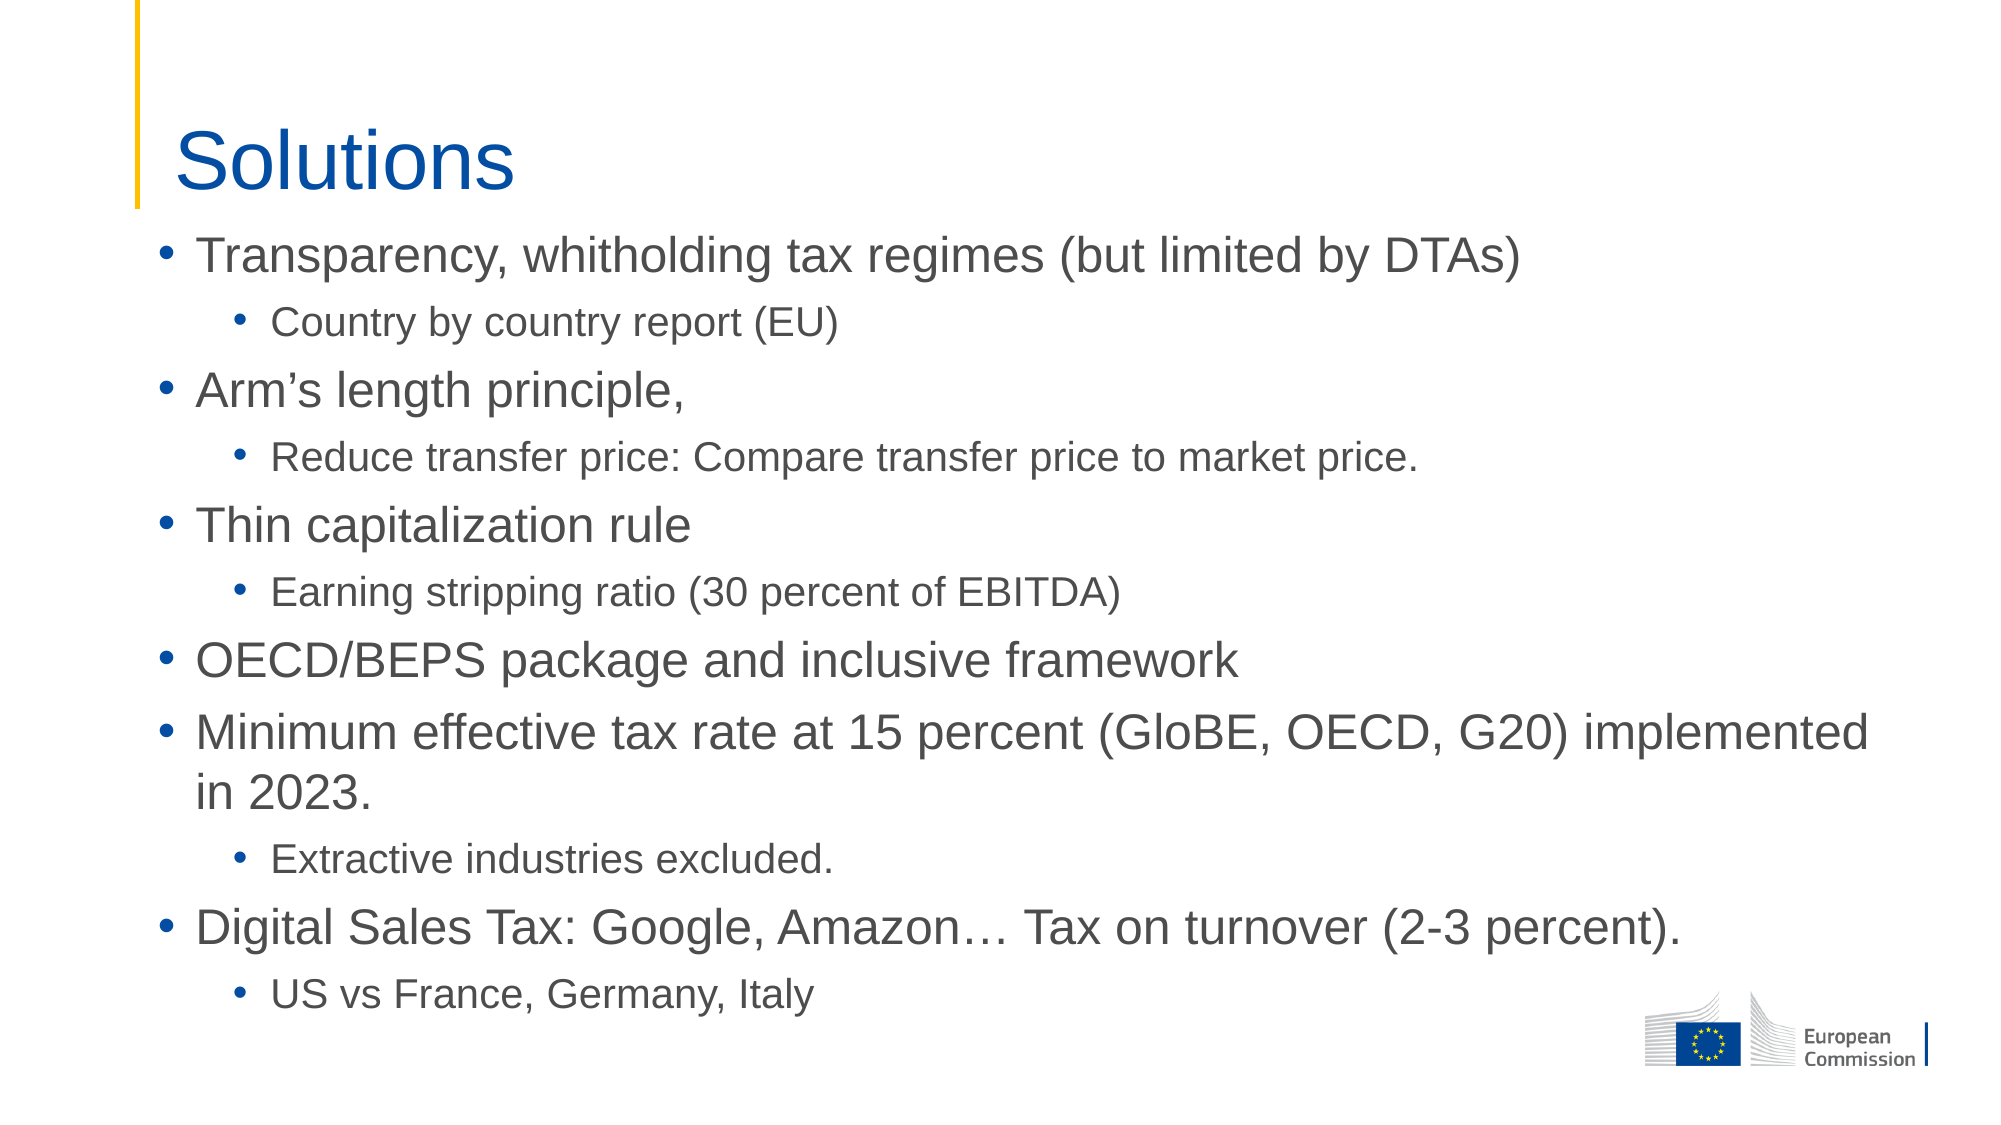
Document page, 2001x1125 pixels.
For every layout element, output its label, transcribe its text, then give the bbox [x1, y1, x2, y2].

picture [1645, 991, 1928, 1066]
list Transparency, whitholding tax regimes (but limited by DTAs) Country by country report (EU) Arm’s length principle, Reduce transfer price: Compare transfer price to market price. Thin capitalization rule Earning stripping ratio (30 percent of EBITDA) OECD/BEPS package and inclusive framework Minimum effective tax rate at 15 percent (GloBE, OECD, G20) implemented in 2023. Extractive industries excluded. Digital Sales Tax: Google, Amazon… Tax on turnover (2-3 percent). US vs France, Germany, Italy [142, 214, 1932, 911]
title Solutions [159, 79, 1885, 208]
